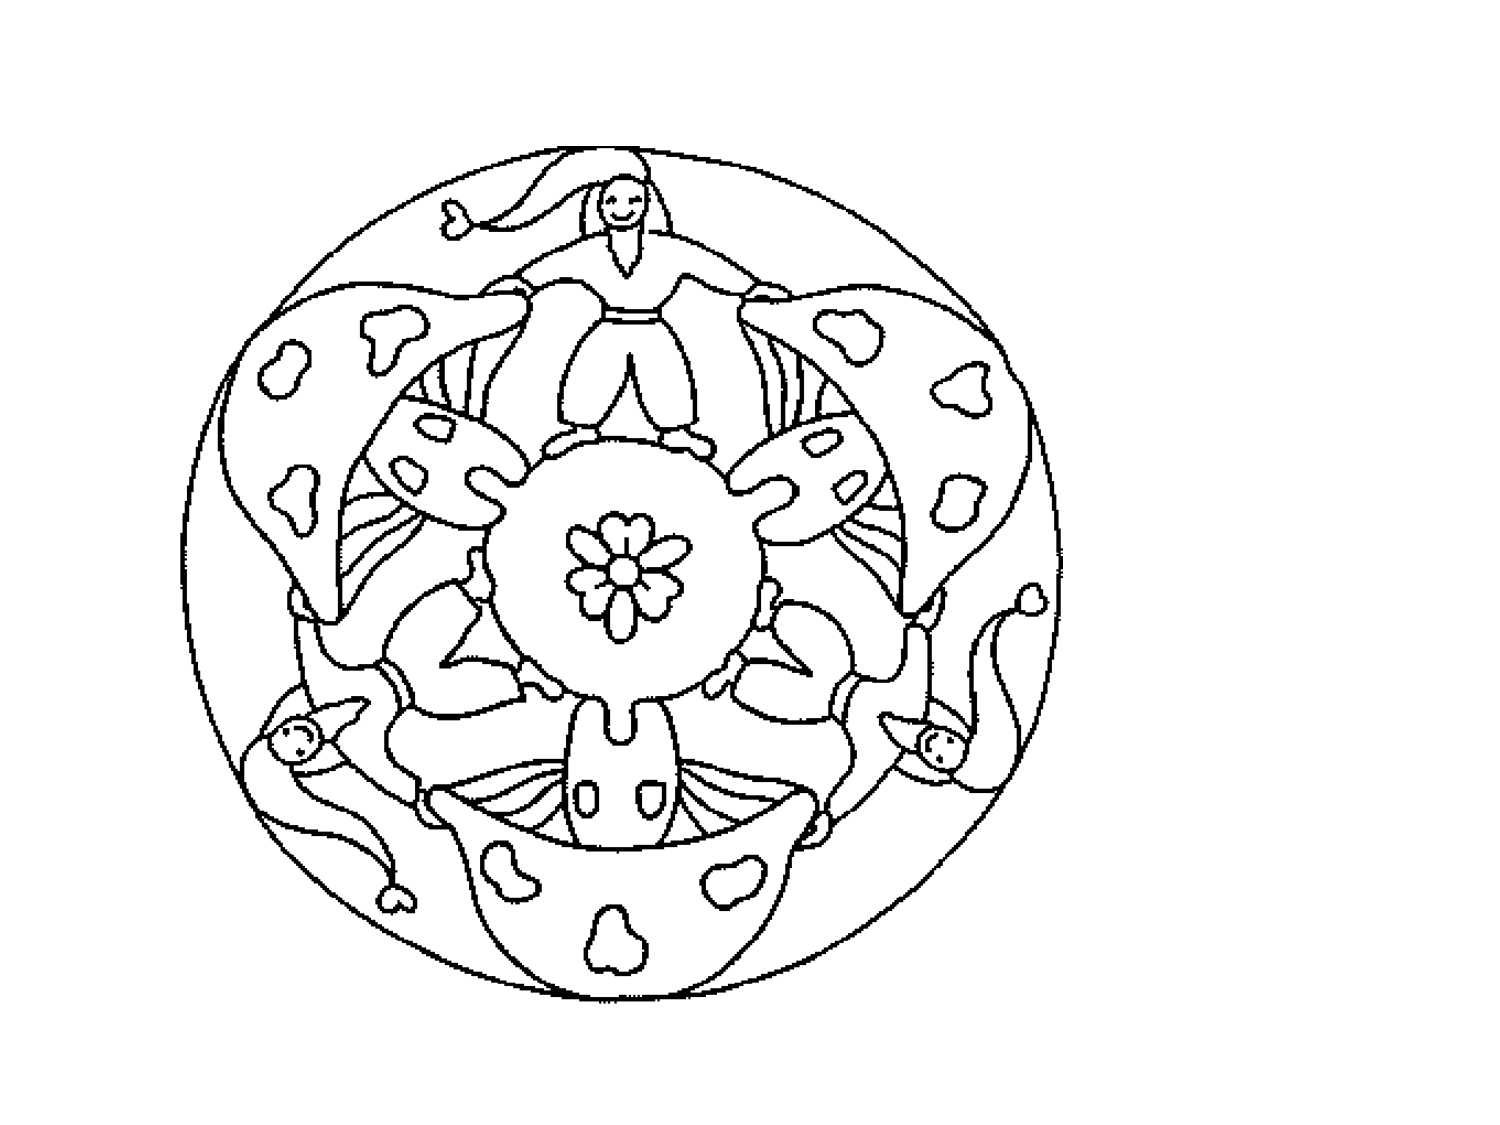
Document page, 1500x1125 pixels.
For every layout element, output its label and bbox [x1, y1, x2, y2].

picture [176, 146, 1063, 1007]
